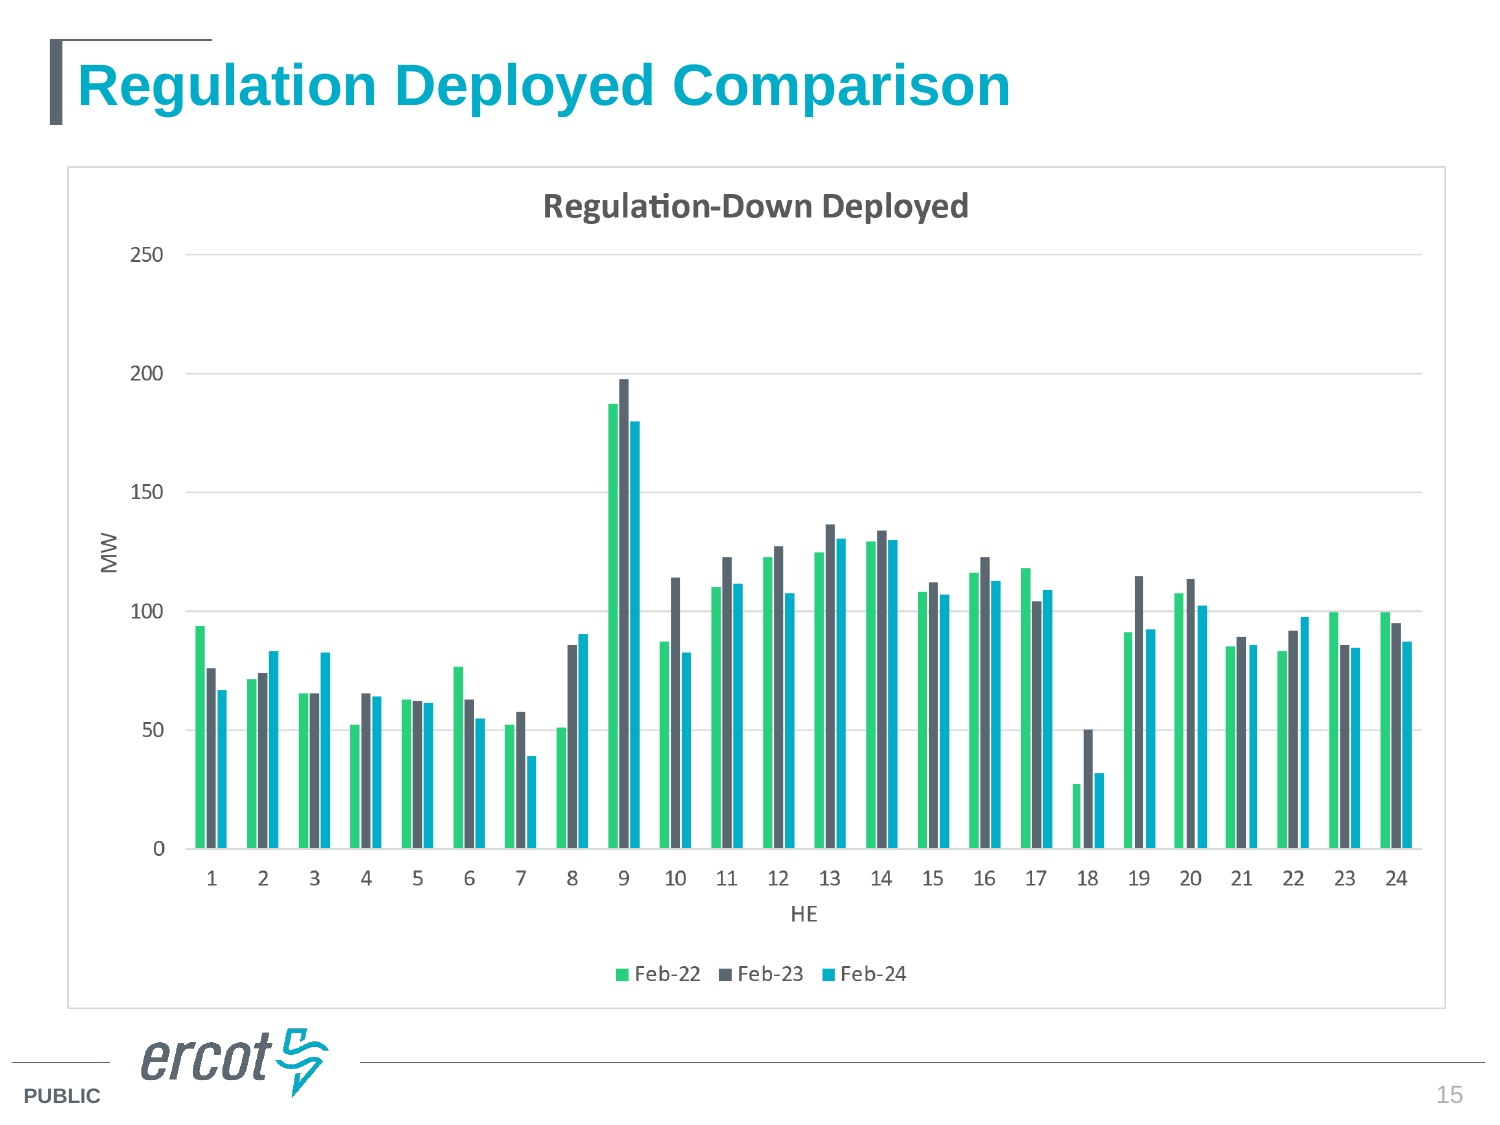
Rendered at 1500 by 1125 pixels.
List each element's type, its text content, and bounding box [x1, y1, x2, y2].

picture [66, 166, 1446, 1009]
picture [137, 1024, 332, 1100]
title Regulation Deployed Comparison [62, 39, 1450, 125]
slide_number 15 [1412, 1076, 1488, 1112]
